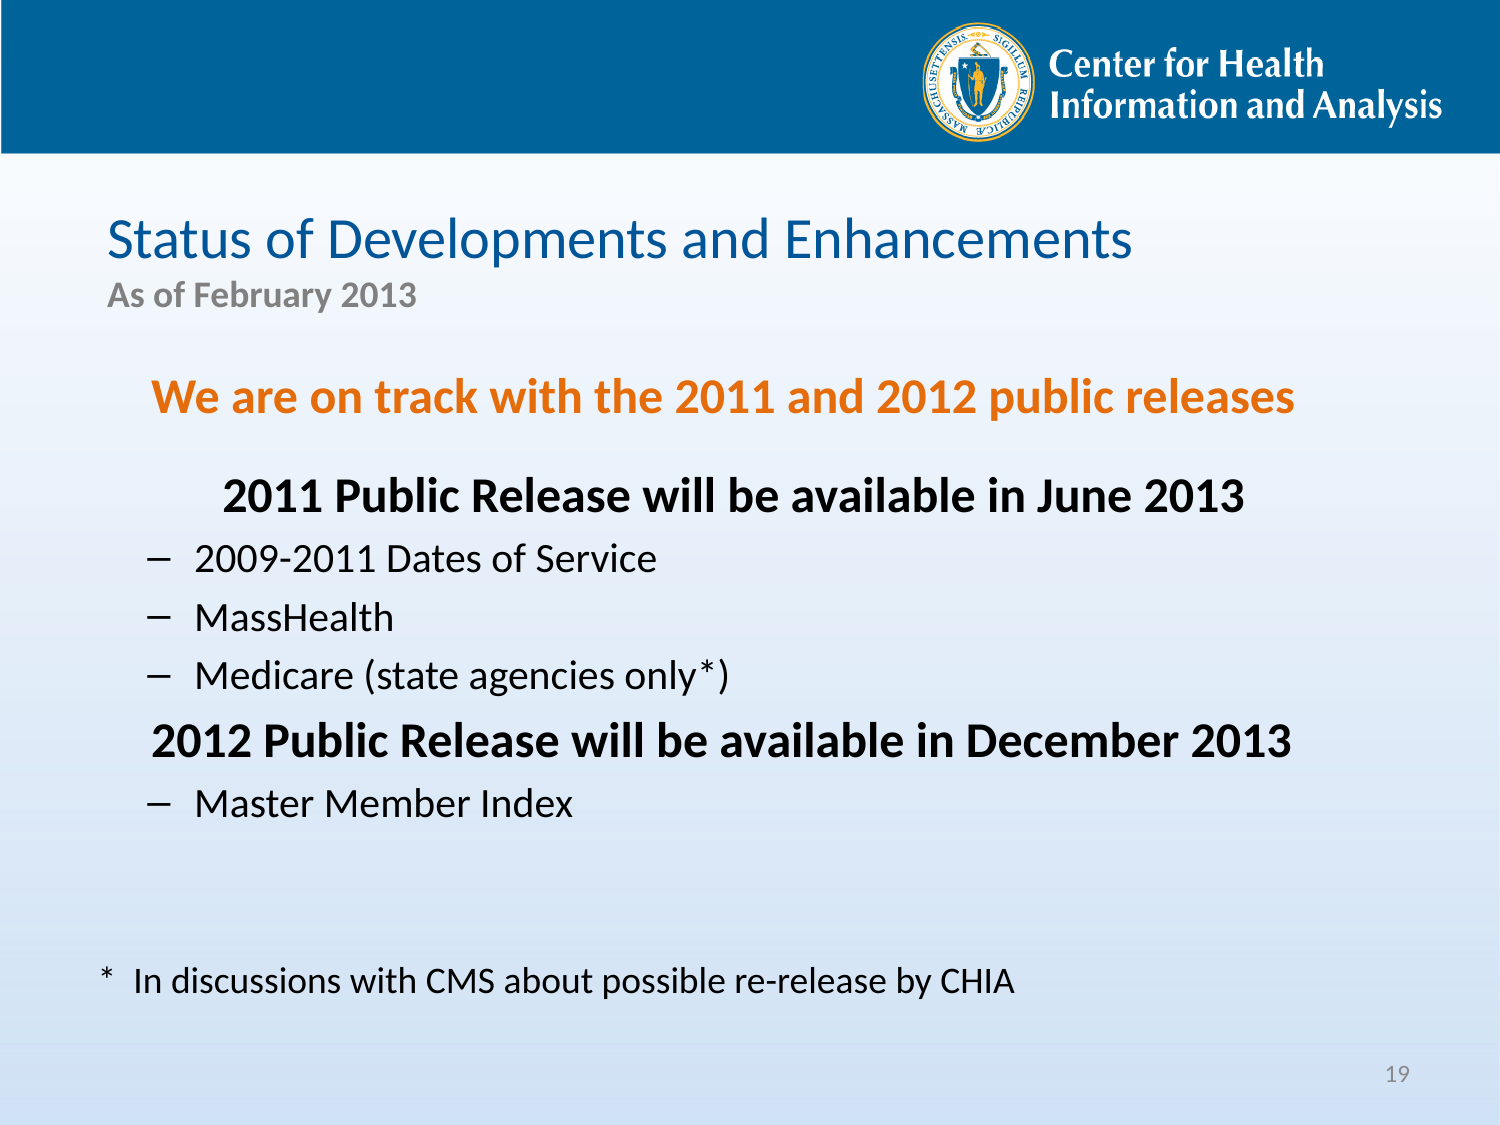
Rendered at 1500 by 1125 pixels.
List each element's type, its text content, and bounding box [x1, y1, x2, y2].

slide_number 19 [1074, 1042, 1425, 1103]
text_box * In discussions with CMS about possible re-release by CHIA [83, 949, 1032, 1009]
list We are on track with the 2011 and 2012 public releases 2011 Public Release will be available in June 2013 2009-2011 Dates of Service MassHealth Medicare (state agencies only*) 2012 Public Release will be available in December 2013 Master Member Index [57, 355, 1408, 868]
title Status of Developments and Enhancements As of February 2013 [92, 163, 1443, 352]
picture [0, 0, 1500, 1125]
